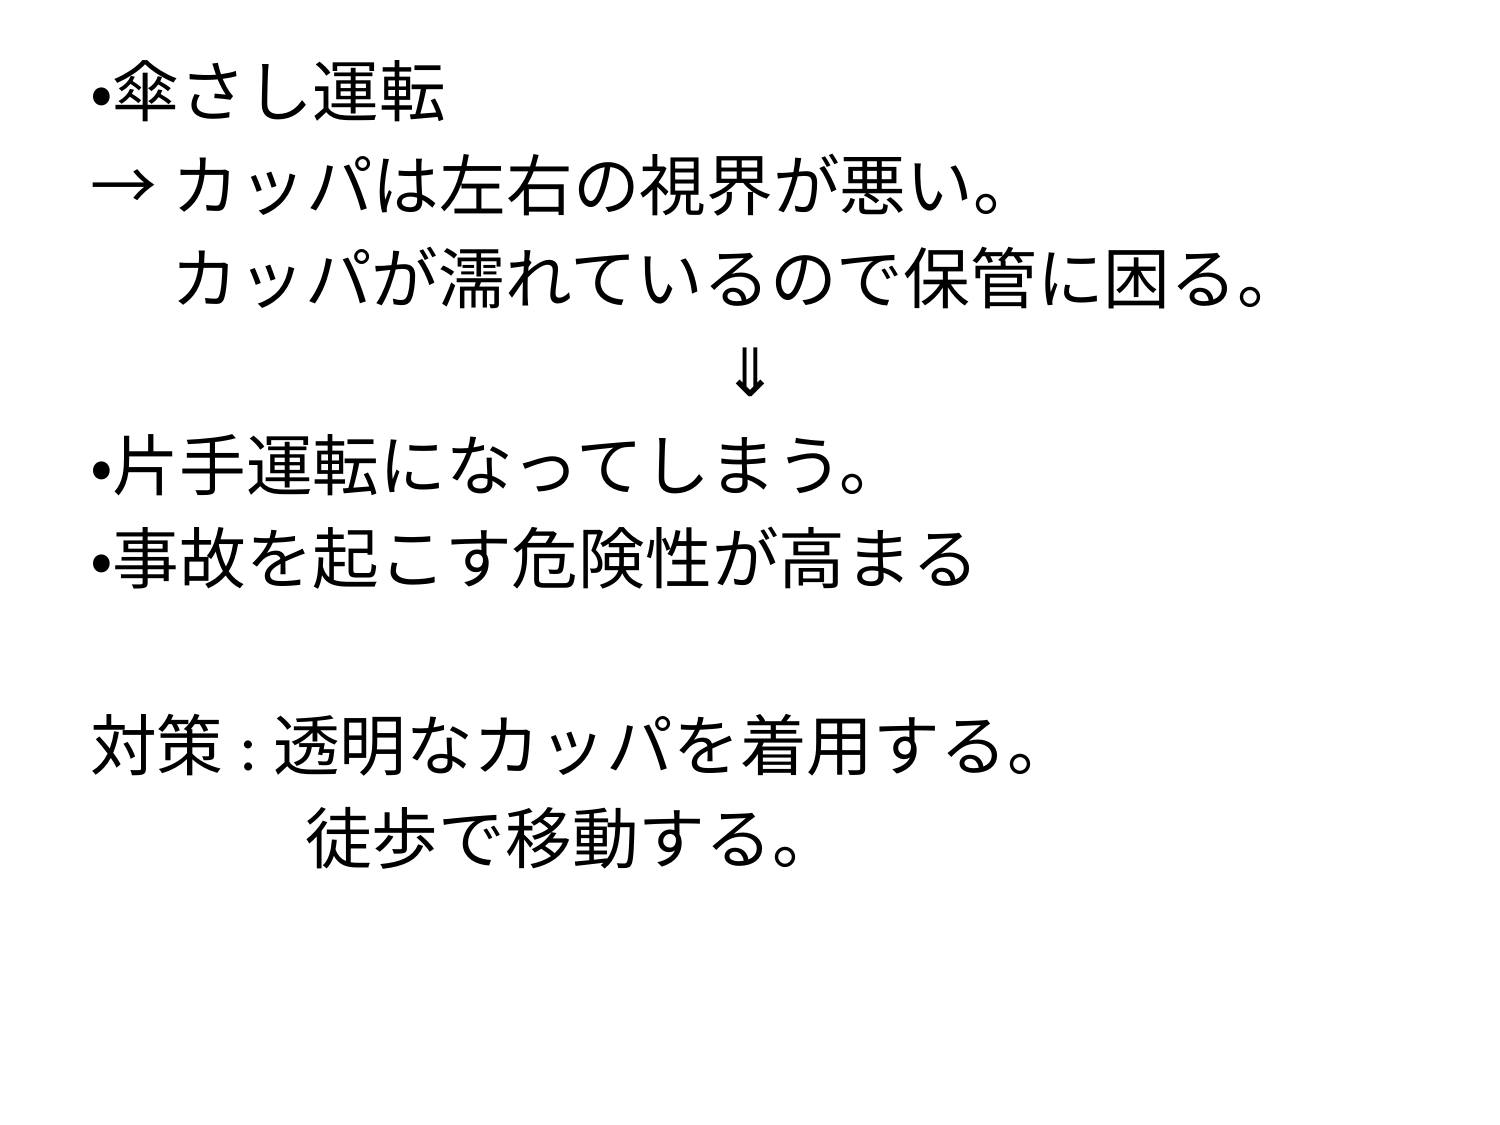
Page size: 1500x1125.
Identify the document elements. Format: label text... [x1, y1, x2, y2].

list ・傘さし運転 →カッパは左右の視界が悪い。 カッパが濡れているので保管に困る。 ⇓ ・片手運転になってしまう。 ・事故を起こす危険性が高まる 対策:透明なカッパを着用する。 徒歩で移動する。 [75, 42, 1425, 1005]
